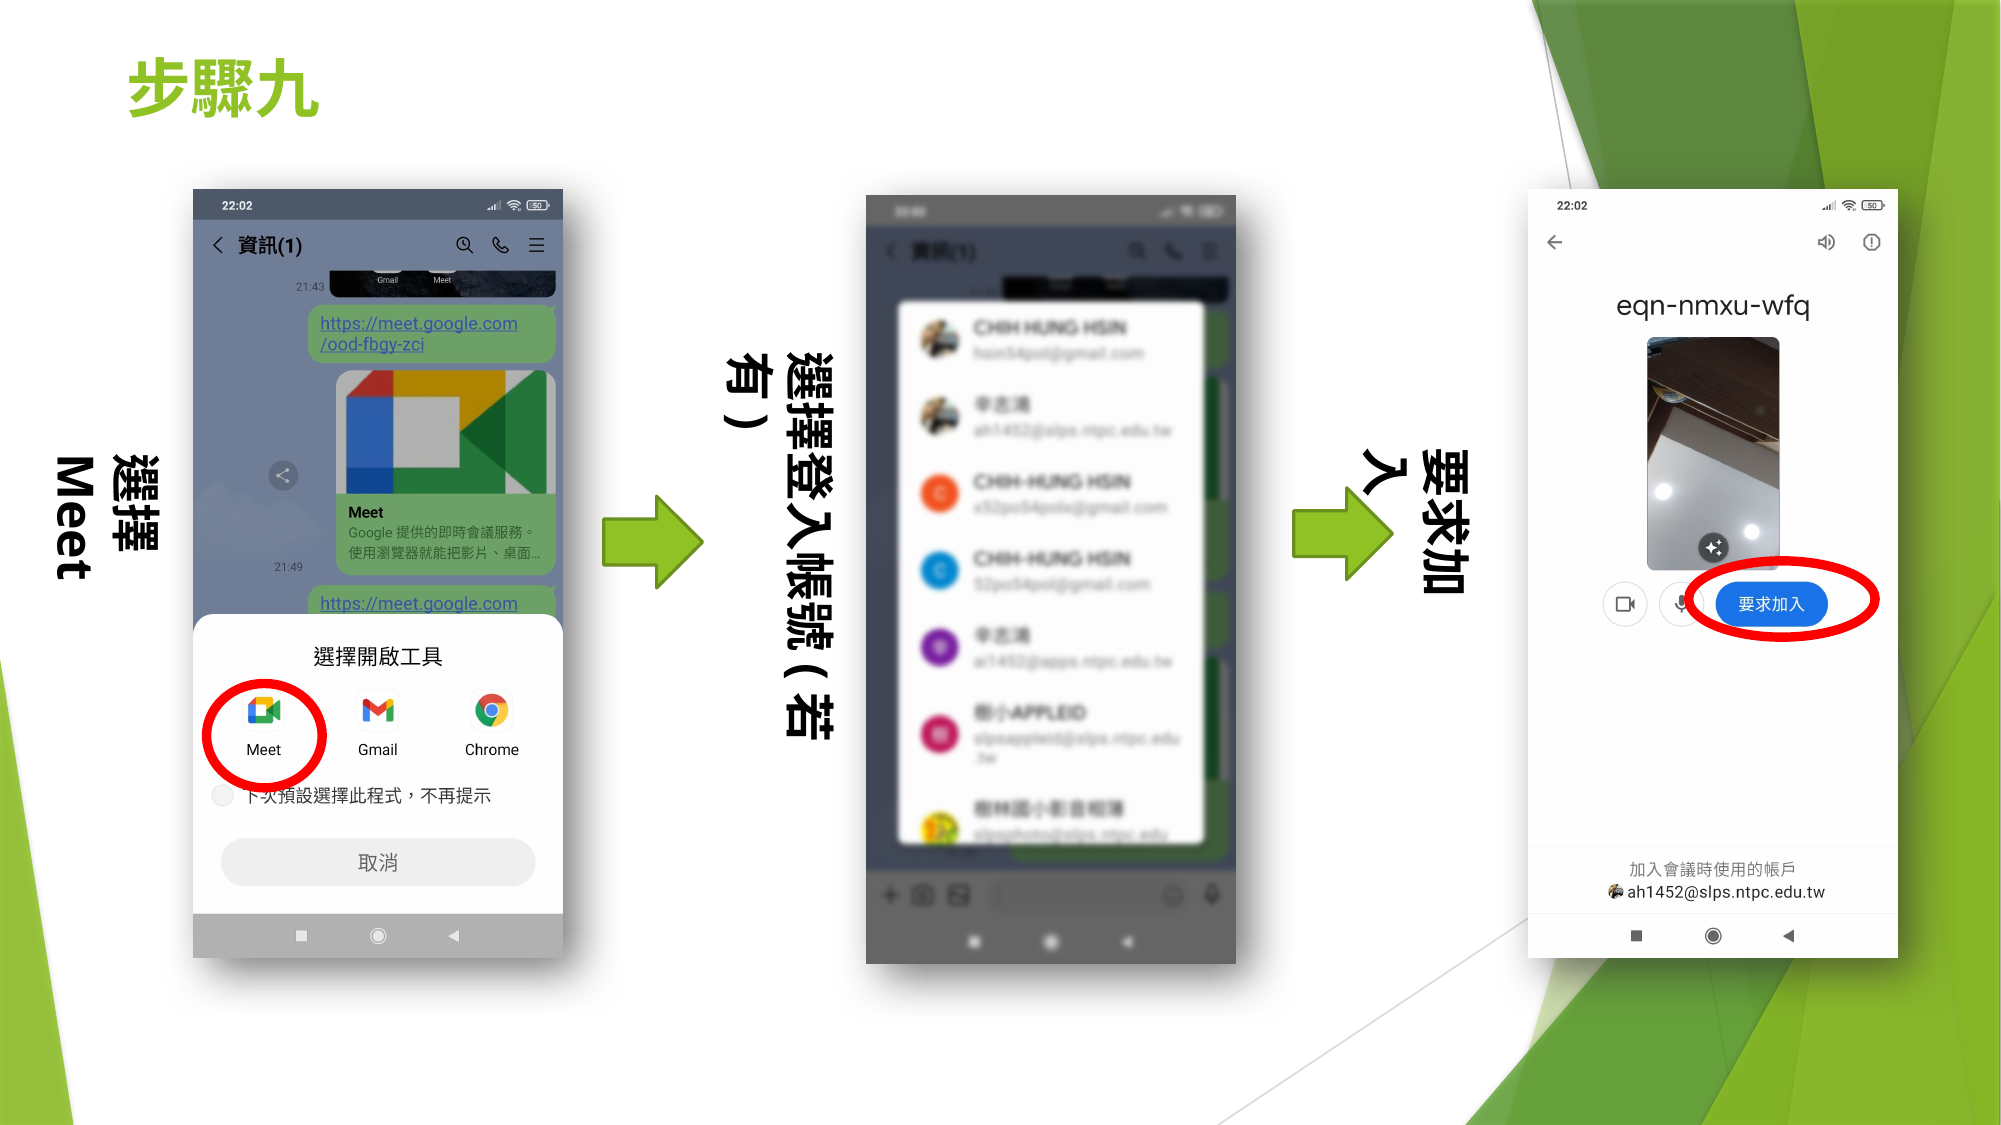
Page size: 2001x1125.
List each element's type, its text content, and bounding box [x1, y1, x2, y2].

picture [1527, 188, 1898, 958]
text_box 要求加入 [1394, 432, 1485, 652]
text_box [602, 494, 704, 590]
text_box 選擇登入帳號(若有) [758, 336, 850, 823]
text_box 選擇Meet [83, 438, 175, 684]
text_box [1292, 486, 1394, 582]
title 步驟九 [111, 40, 1522, 134]
picture [865, 195, 1236, 964]
picture [193, 188, 564, 958]
